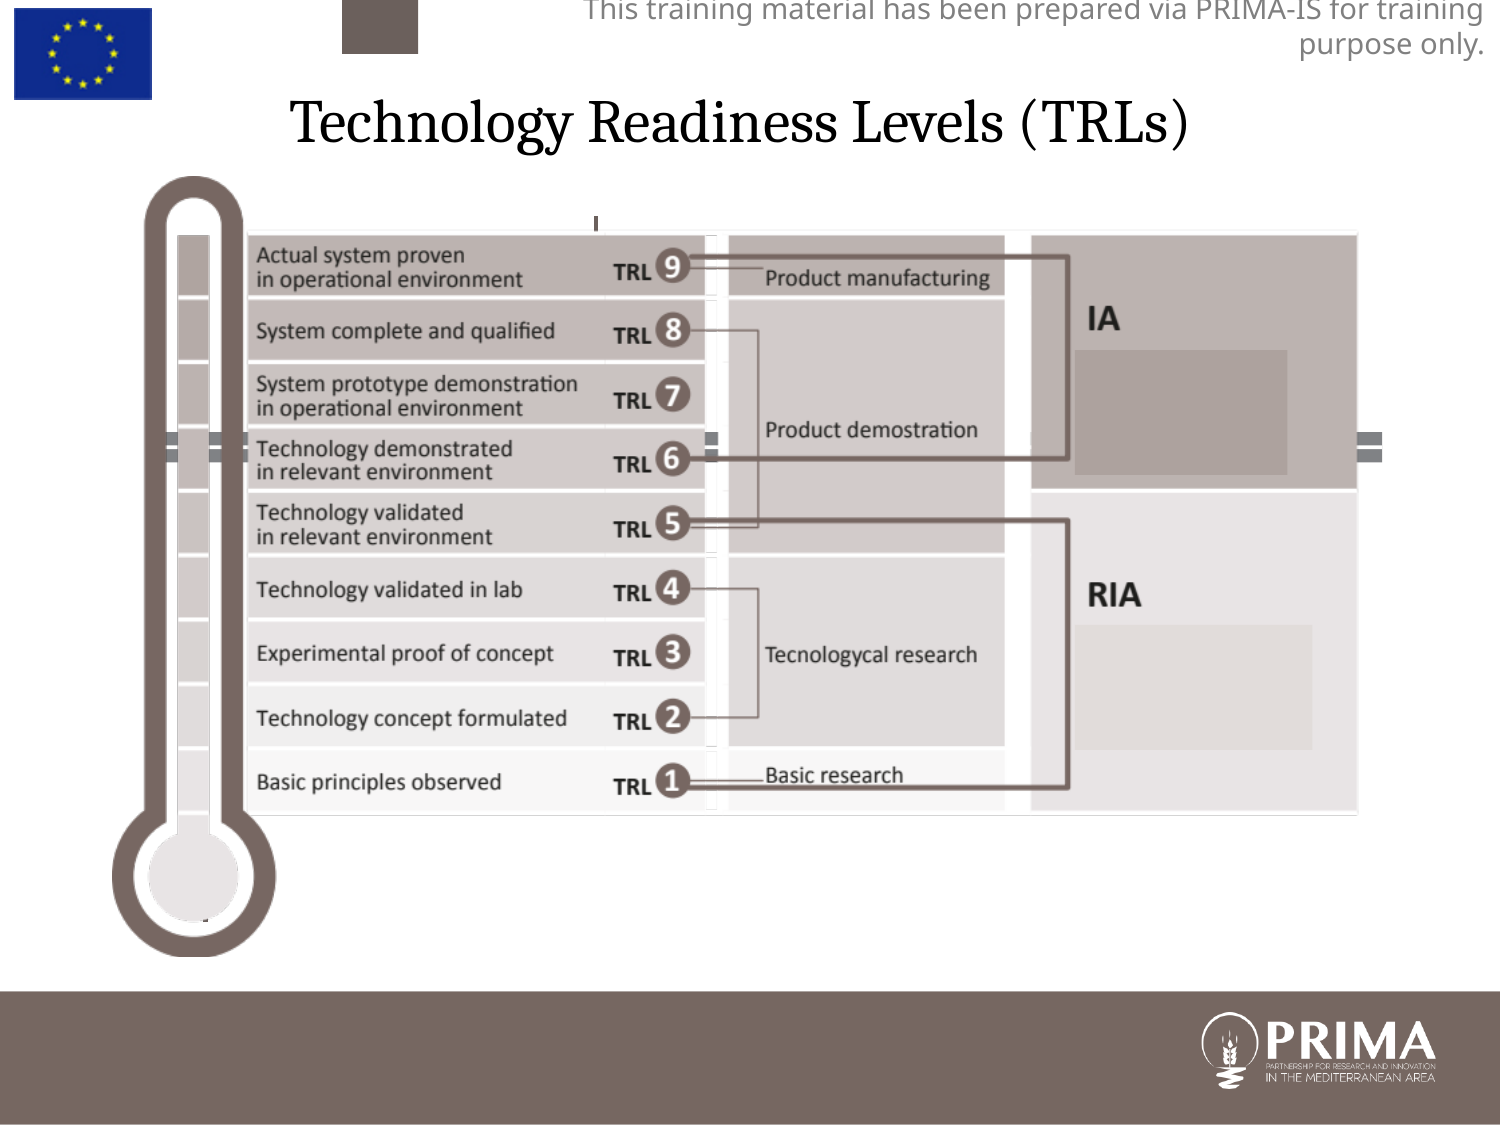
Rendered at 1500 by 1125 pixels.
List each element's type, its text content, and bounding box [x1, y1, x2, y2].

text_box [1201, 1012, 1436, 1090]
picture [111, 175, 1387, 957]
text_box This training material has been prepared via PRIMA-IS for training purpose only. [497, 0, 1500, 68]
picture [13, 8, 152, 100]
text_box [0, 991, 1500, 1125]
text_box Technology Readiness Levels (TRLs) [287, 79, 1407, 163]
